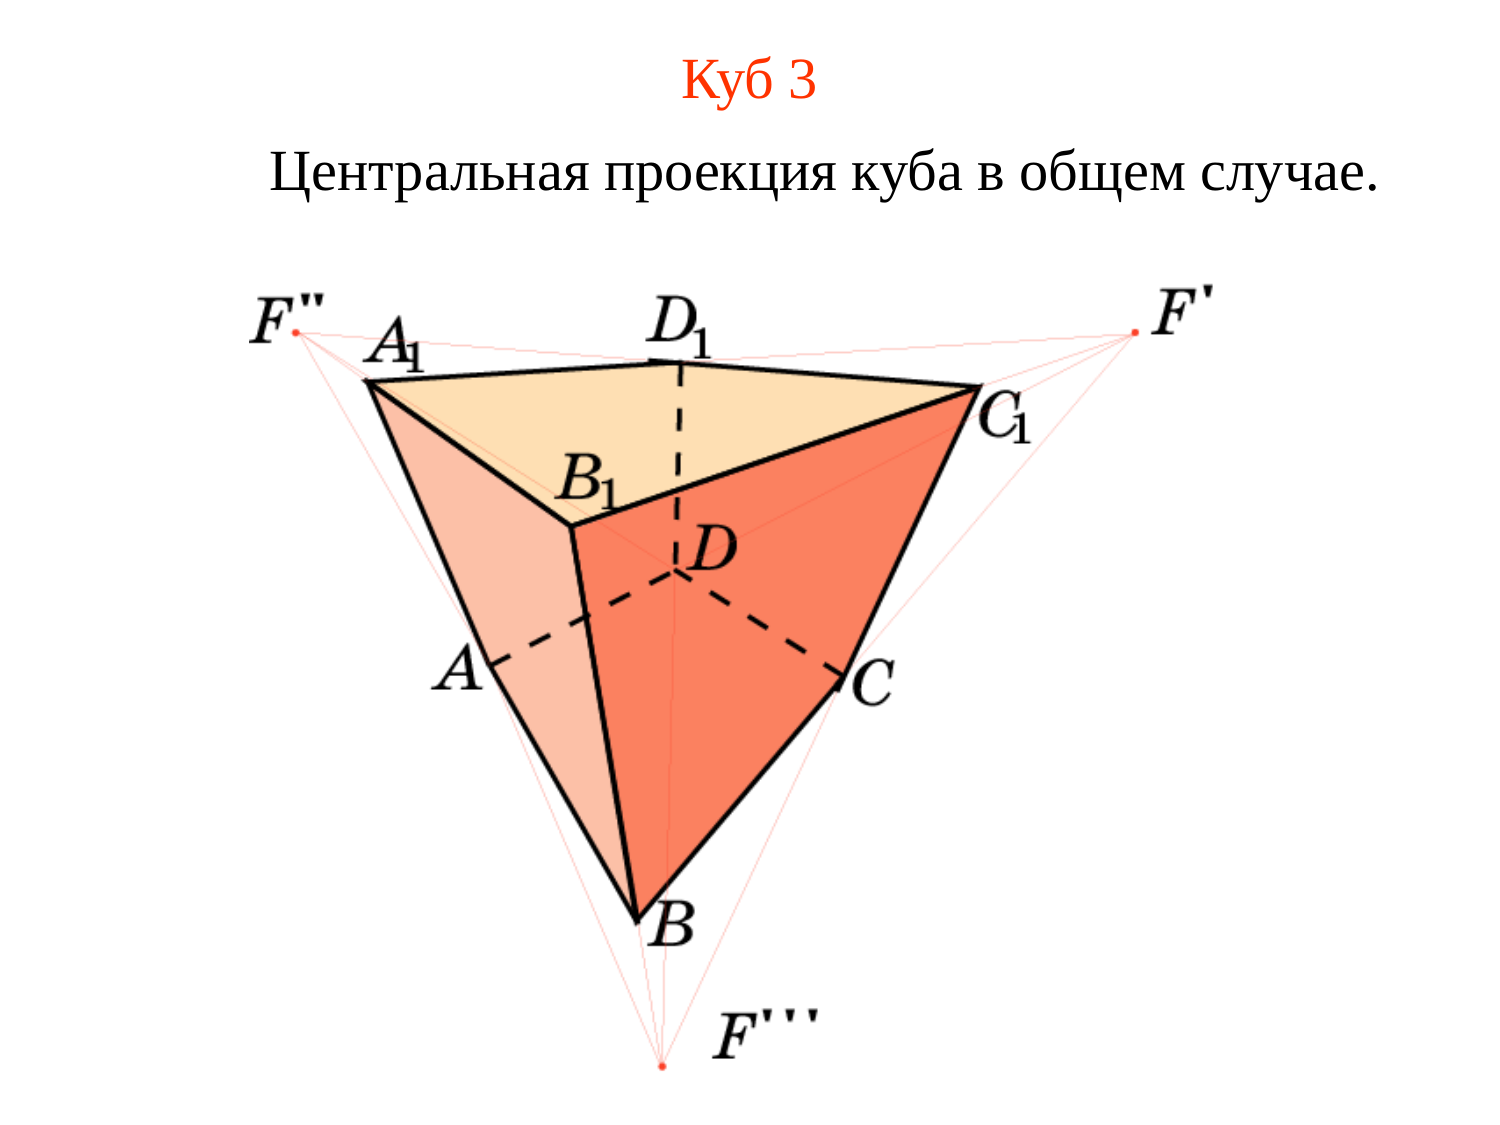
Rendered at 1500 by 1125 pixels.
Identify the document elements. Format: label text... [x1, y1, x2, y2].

text_box Центральная проекция куба в общем случае. [0, 125, 1500, 210]
picture [249, 274, 1220, 1078]
title Куб 3 [112, 37, 1388, 113]
